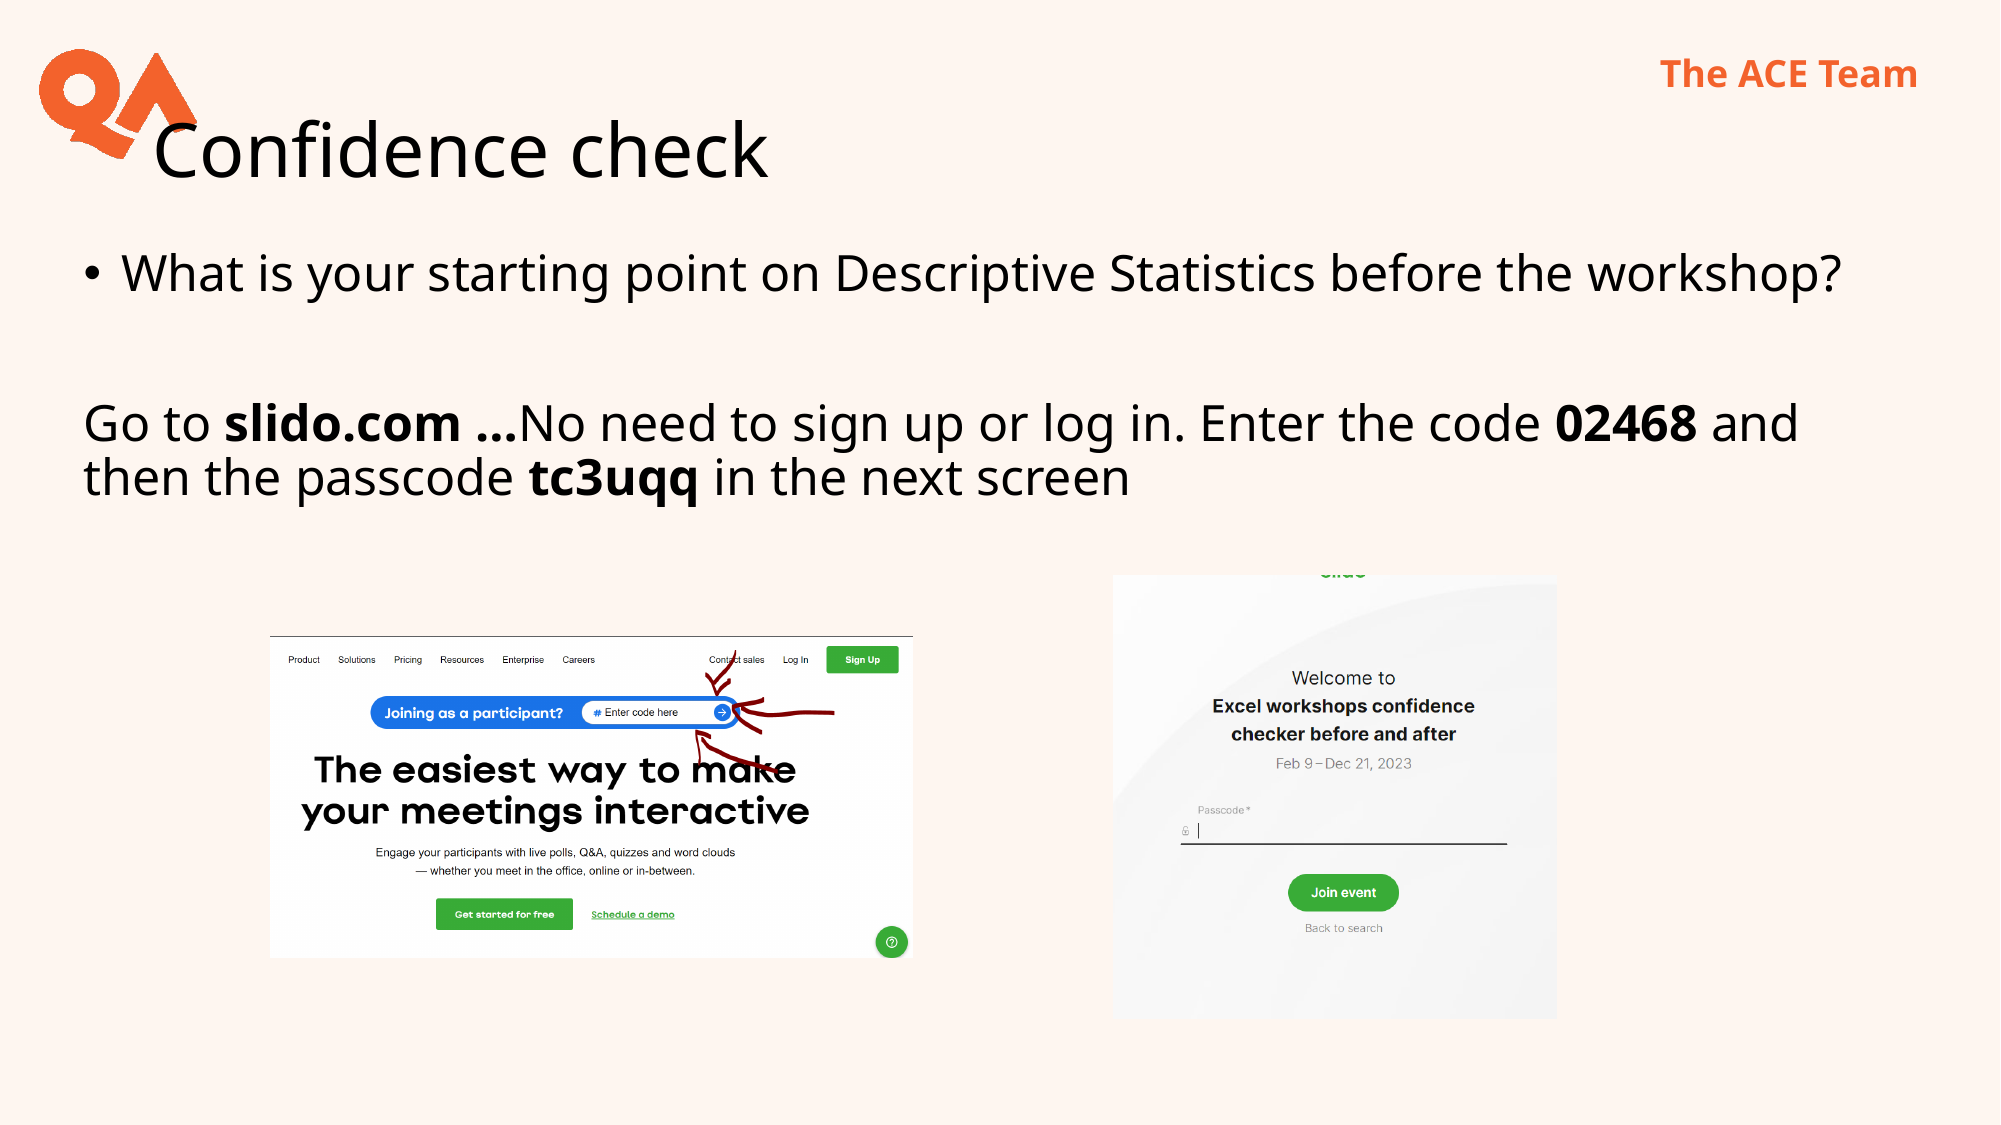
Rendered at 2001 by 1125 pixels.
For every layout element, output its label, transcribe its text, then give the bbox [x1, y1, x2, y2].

list What is your starting point on Descriptive Statistics before the workshop? Go to slido.com …No need to sign up or log in. Enter the code 02468 and then the passcode tc3uqq in the next screen [68, 241, 1932, 955]
picture [39, 49, 137, 159]
picture [1113, 575, 1558, 1019]
title Confidence check [137, 44, 1863, 241]
picture [270, 636, 913, 958]
